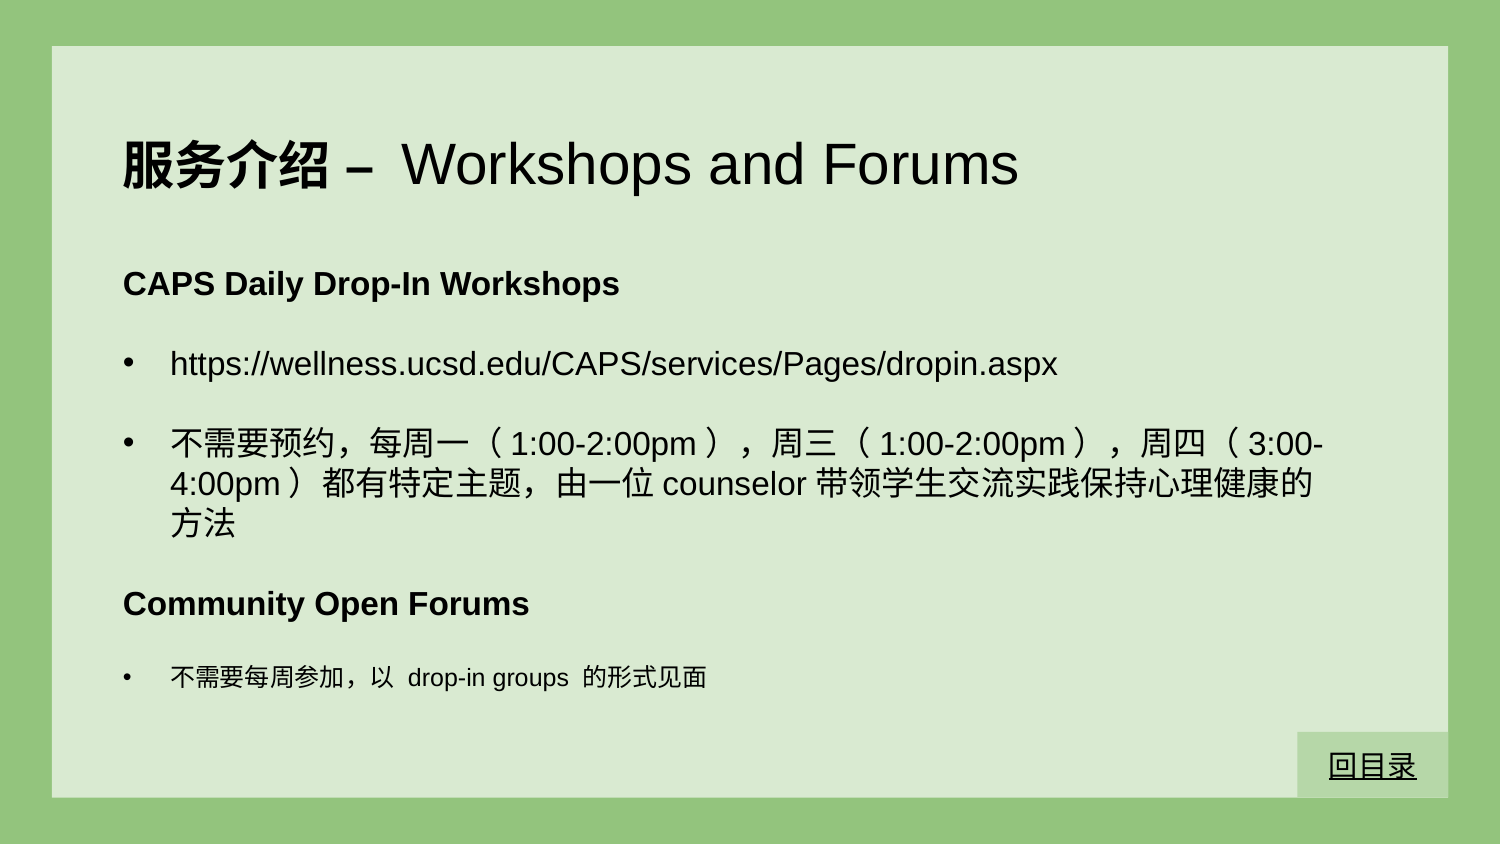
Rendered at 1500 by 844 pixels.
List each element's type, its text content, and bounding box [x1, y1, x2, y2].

text_box 服务介绍 – Workshops and Forums [107, 100, 1428, 211]
text_box 回目录 [1297, 731, 1449, 797]
text_box CAPS Daily Drop-In Workshops https://wellness.ucsd.edu/CAPS/services/Pages/dropin.aspx 不需要预约，每周一（1:00-2:00pm），周三（1:00-2:00pm），周四（3:00-4:00pm）都有特定主题，由一位counselor带领学生交流实践保持心理健康的方法 Community Open Forums 不需要每周参加，以 drop-in groups 的形式见面 [108, 247, 1356, 752]
text_box [51, 46, 1449, 798]
